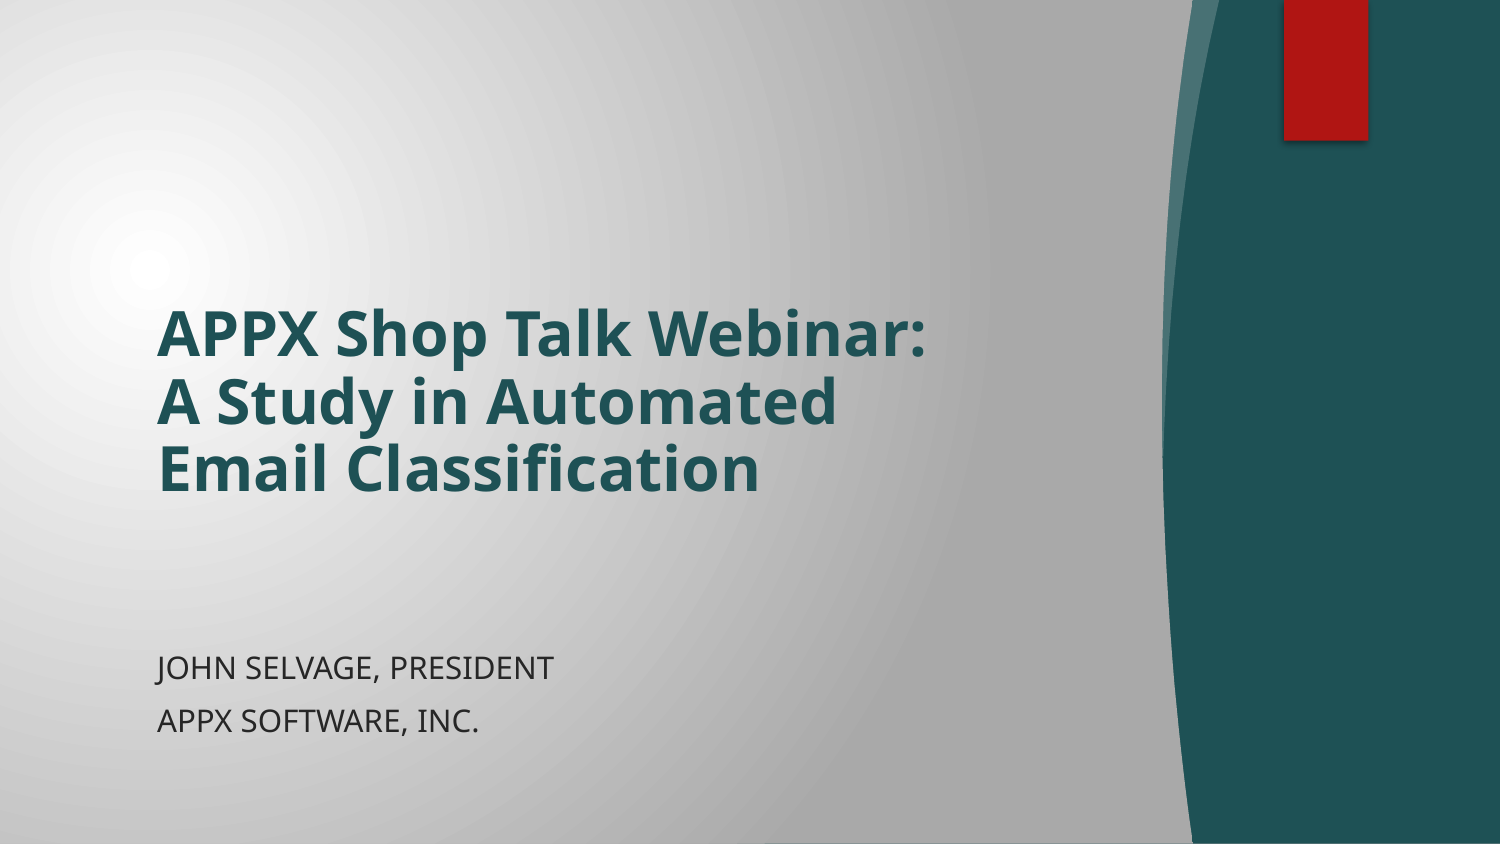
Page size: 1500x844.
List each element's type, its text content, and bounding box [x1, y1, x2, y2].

text_box [1163, 0, 1500, 844]
text_box [1162, 0, 1220, 457]
title APPX Shop Talk Webinar: A Study in Automated Email Classification [142, 178, 1001, 588]
text_box [0, 0, 1194, 844]
text_box [1283, 0, 1369, 141]
subtitle John Selvage, PRESIDENT APPX Software, INC. [142, 588, 1001, 766]
